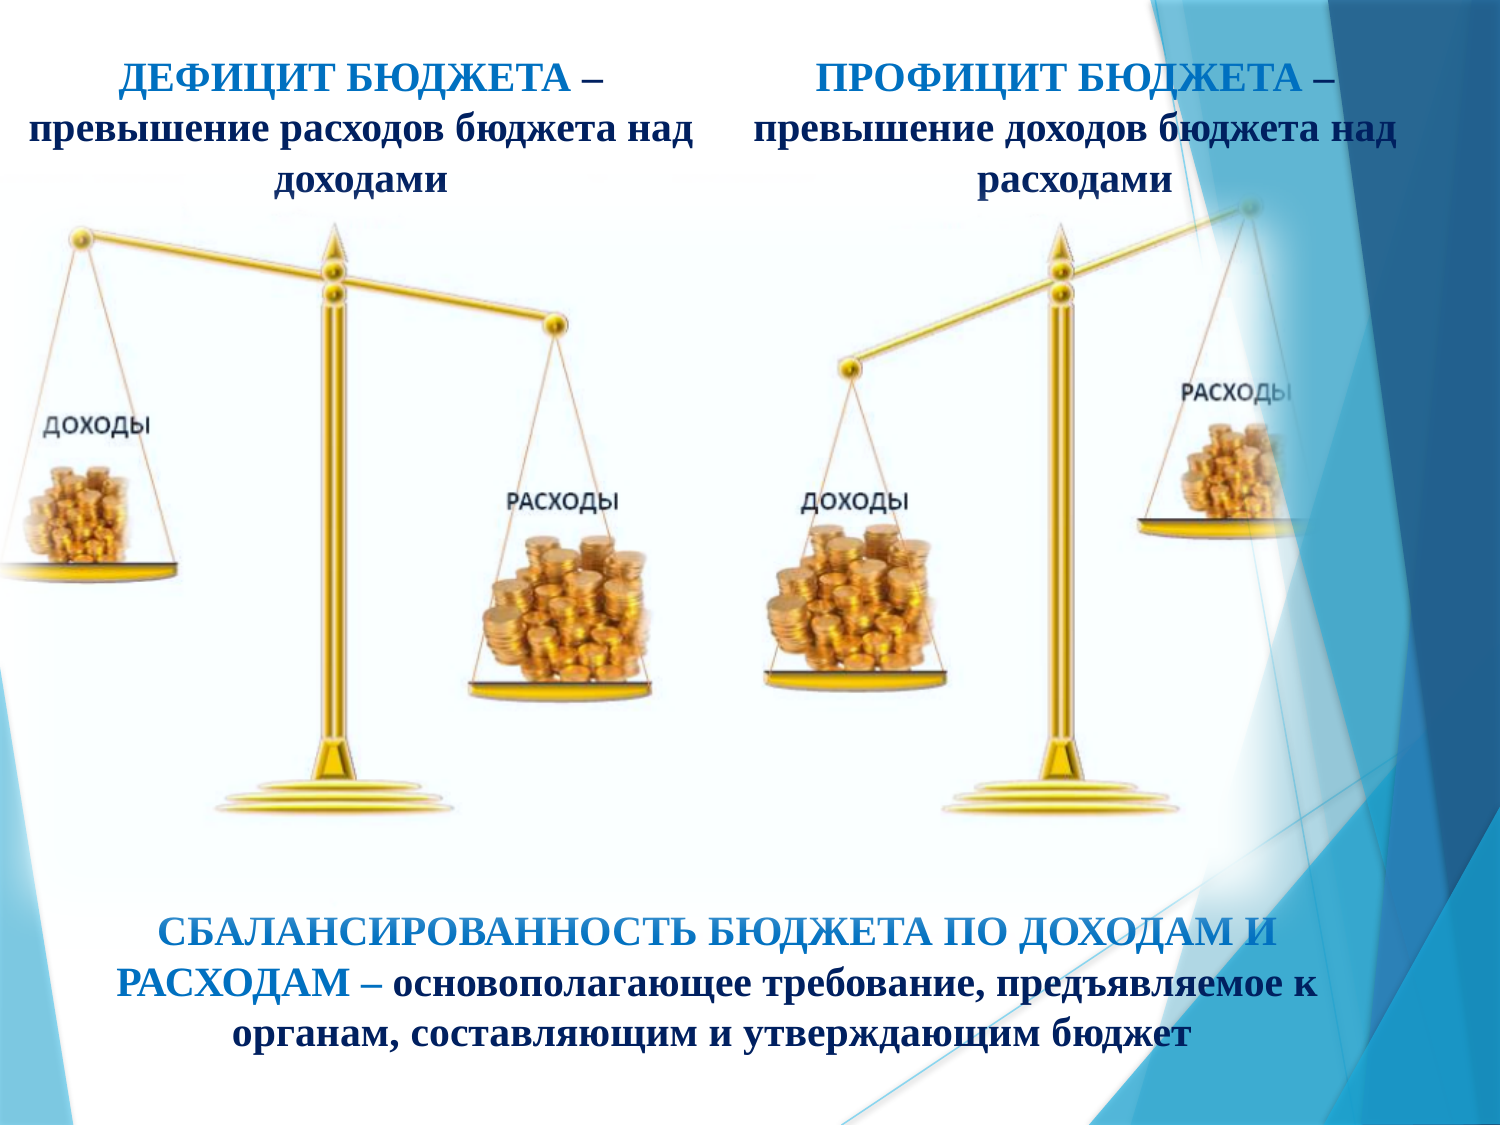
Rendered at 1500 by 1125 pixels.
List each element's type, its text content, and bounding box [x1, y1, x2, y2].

text_box ДЕФИЦИТ БЮДЖЕТА – превышение расходов бюджета над доходами [0, 42, 714, 173]
text_box ПРОФИЦИТ БЮДЖЕТА – превышение доходов бюджета над расходами [714, 42, 1429, 208]
text_box СБАЛАНСИРОВАННОСТЬ БЮДЖЕТА ПО ДОХОДАМ И РАСХОДАМ – основополагающее требование, предъявляемое к органам, составляющим и утверждающим бюджет [53, 896, 1374, 1125]
picture [0, 174, 1320, 951]
